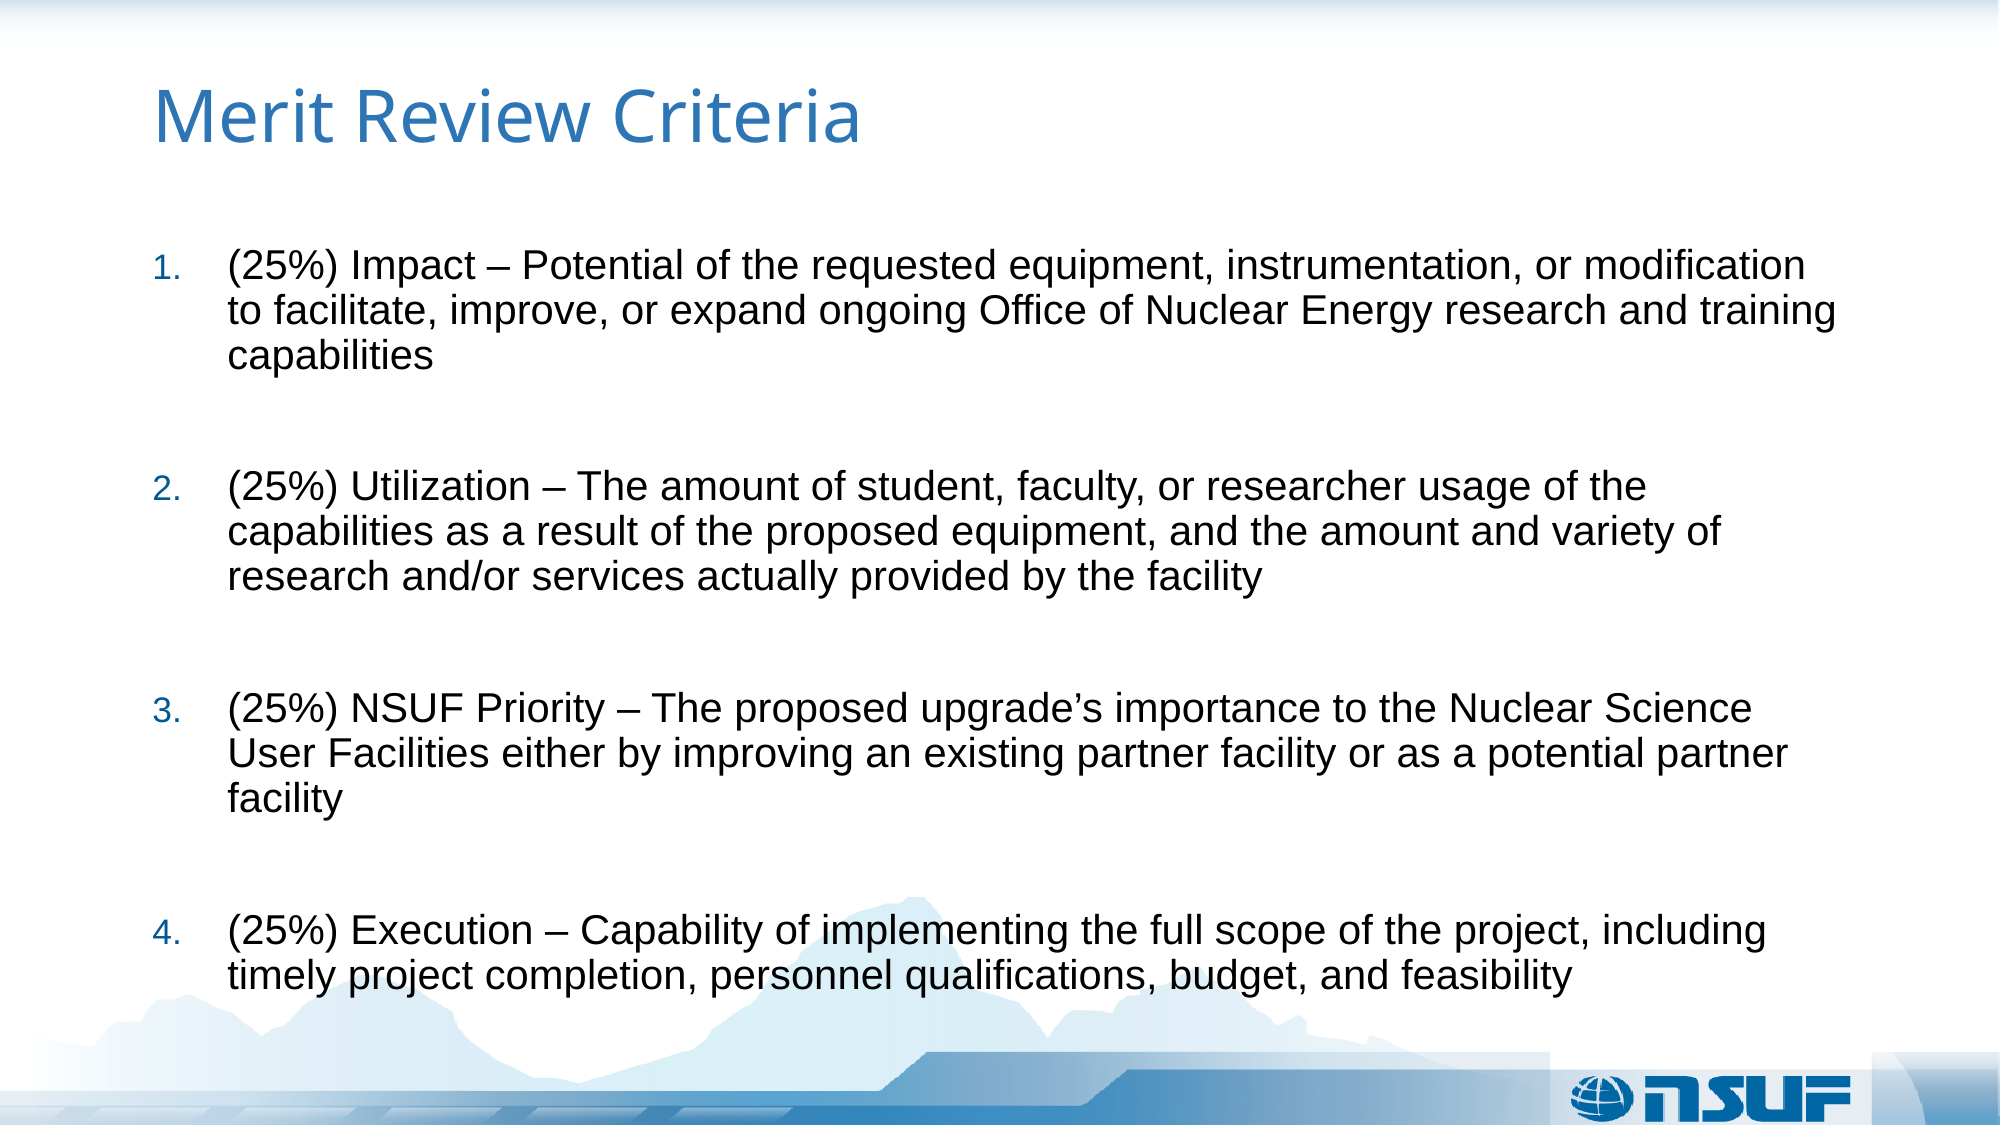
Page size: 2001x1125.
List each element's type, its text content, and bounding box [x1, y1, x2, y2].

list (25%) Impact – Potential of the requested equipment, instrumentation, or modification to facilitate, improve, or expand ongoing Office of Nuclear Energy research and training capabilities (25%) Utilization – The amount of student, faculty, or researcher usage of the capabilities as a result of the proposed equipment, and the amount and variety of research and/or services actually provided by the facility (25%) NSUF Priority – The proposed upgrade’s importance to the Nuclear Science User Facilities either by improving an existing partner facility or as a potential partner facility (25%) Execution – Capability of implementing the full scope of the project, including timely project completion, personnel qualifications, budget, and feasibility [137, 235, 1863, 1024]
picture [0, 897, 2000, 1125]
picture [0, 0, 2000, 84]
title Merit Review Criteria [137, 31, 1863, 208]
